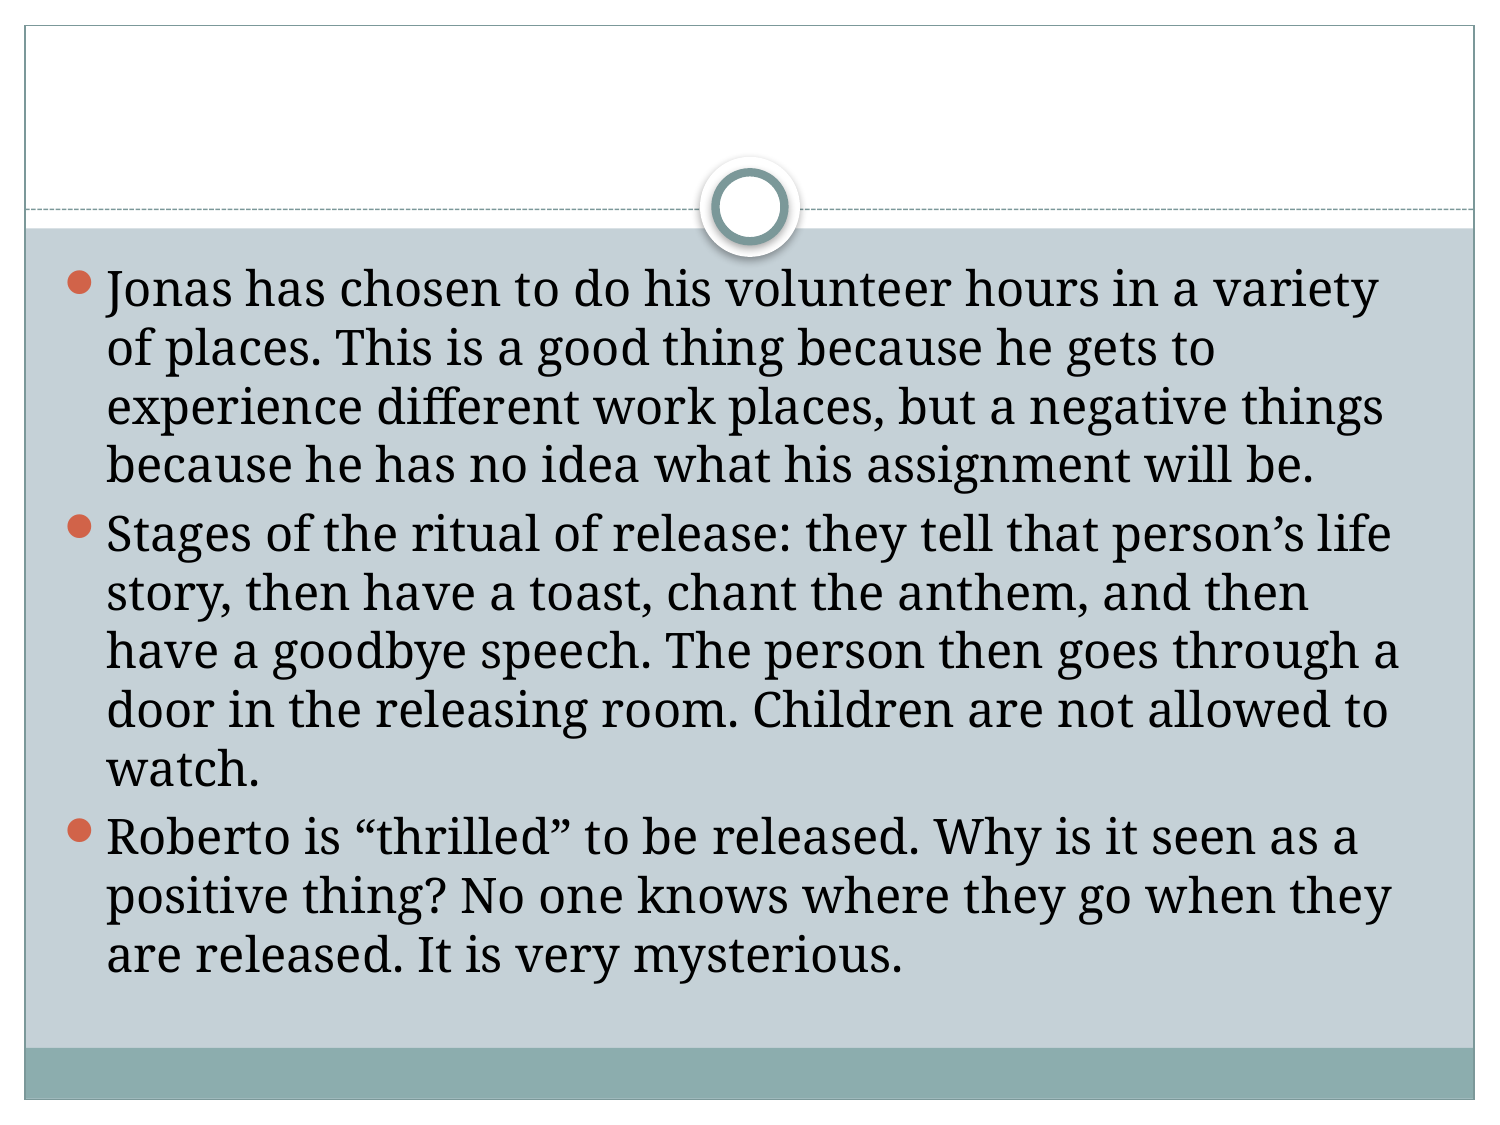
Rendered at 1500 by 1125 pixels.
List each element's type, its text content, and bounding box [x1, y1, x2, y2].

list Jonas has chosen to do his volunteer hours in a variety of places. This is a good thing because he gets to experience different work places, but a negative things because he has no idea what his assignment will be. Stages of the ritual of release: they tell that person’s life story, then have a toast, chant the anthem, and then have a goodbye speech. The person then goes through a door in the releasing room. Children are not allowed to watch. Roberto is “thrilled” to be released. Why is it seen as a positive thing? No one knows where they go when they are released. It is very mysterious. [49, 250, 1445, 1001]
